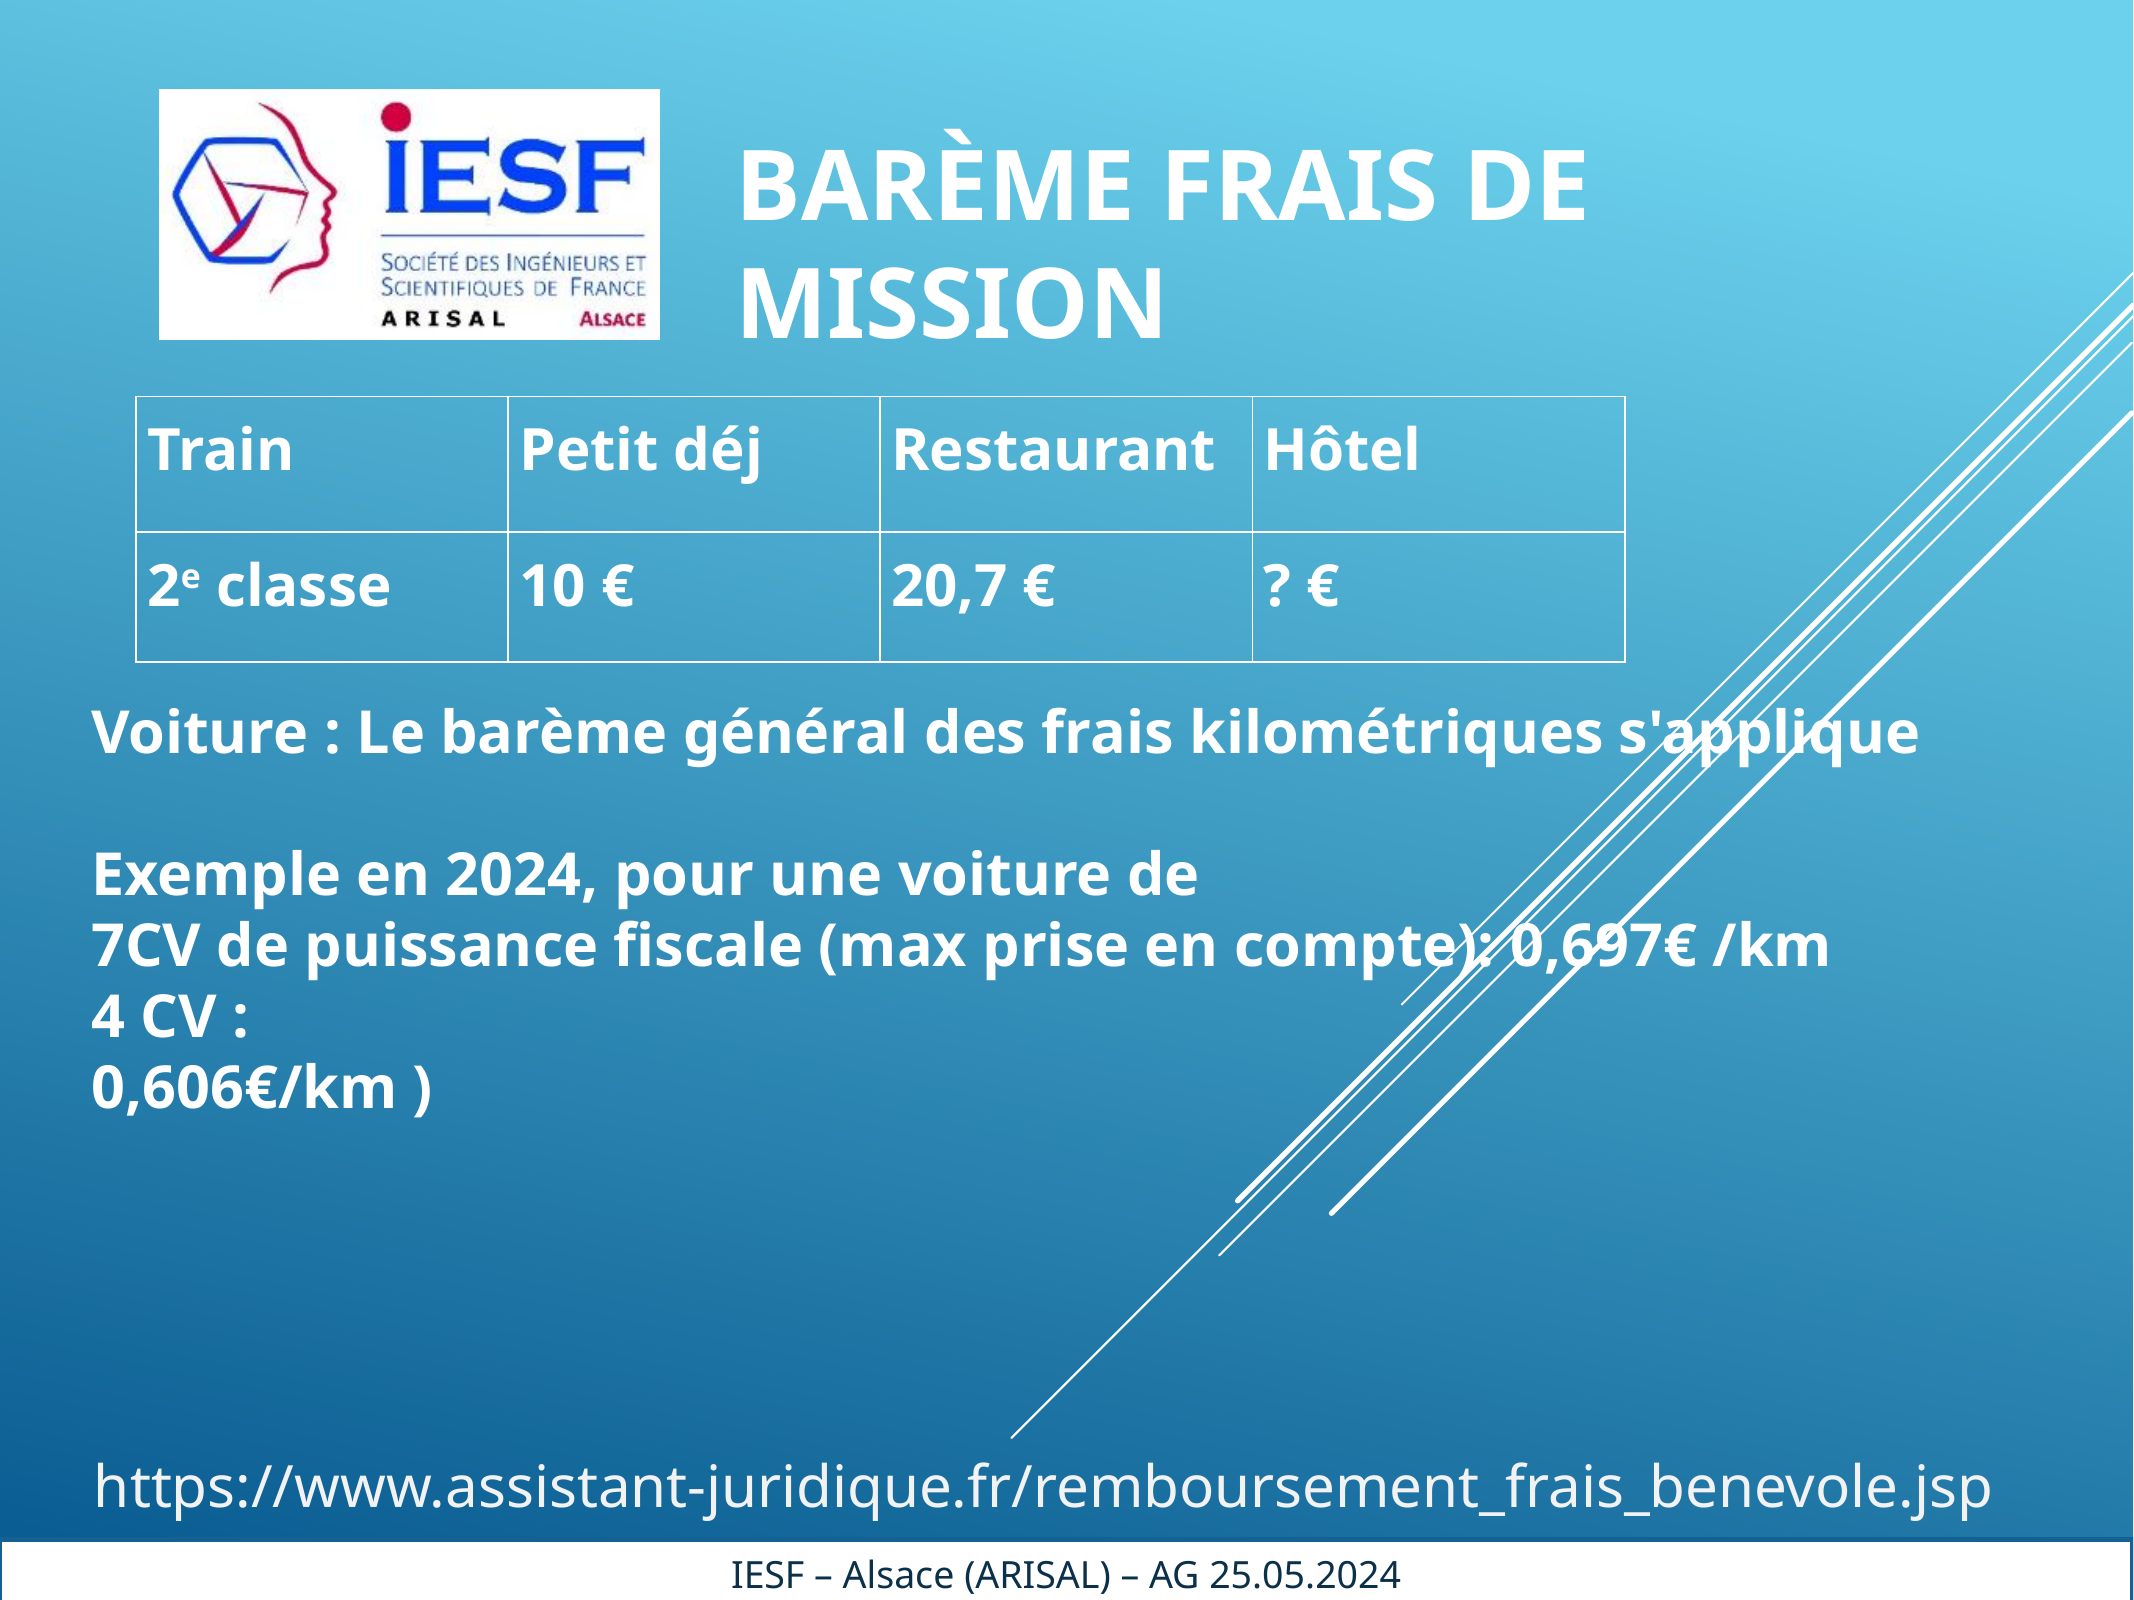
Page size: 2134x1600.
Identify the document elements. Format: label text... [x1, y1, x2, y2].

table_cell 20,7 € [881, 533, 1252, 661]
table_header Train [137, 397, 507, 531]
table_header Restaurant [881, 397, 1252, 531]
text_box [329, 712, 2134, 1187]
table_cell ? € [1253, 533, 1624, 661]
table_cell 2e classe [137, 533, 507, 661]
table_header Hôtel [1253, 397, 1624, 531]
title Barème frais de mission [720, 115, 1942, 366]
text_box https://www.assistant-juridique.fr/remboursement_frais_benevole.jsp [79, 1441, 2054, 1527]
text_box Voiture : Le barème général des frais kilométriques s'applique Exemple en 2024, pour une voiture de 7CV de puissance fiscale (max prise en compte): 0,697€ /km 4 CV : 0,606€/km ) [76, 686, 2111, 1162]
picture [159, 89, 661, 341]
table_header Petit déj [509, 397, 879, 531]
table_cell 10 € [509, 533, 879, 661]
text_box IESF – Alsace (ARISAL) – AG 25.05.2024 [0, 1538, 2134, 1600]
